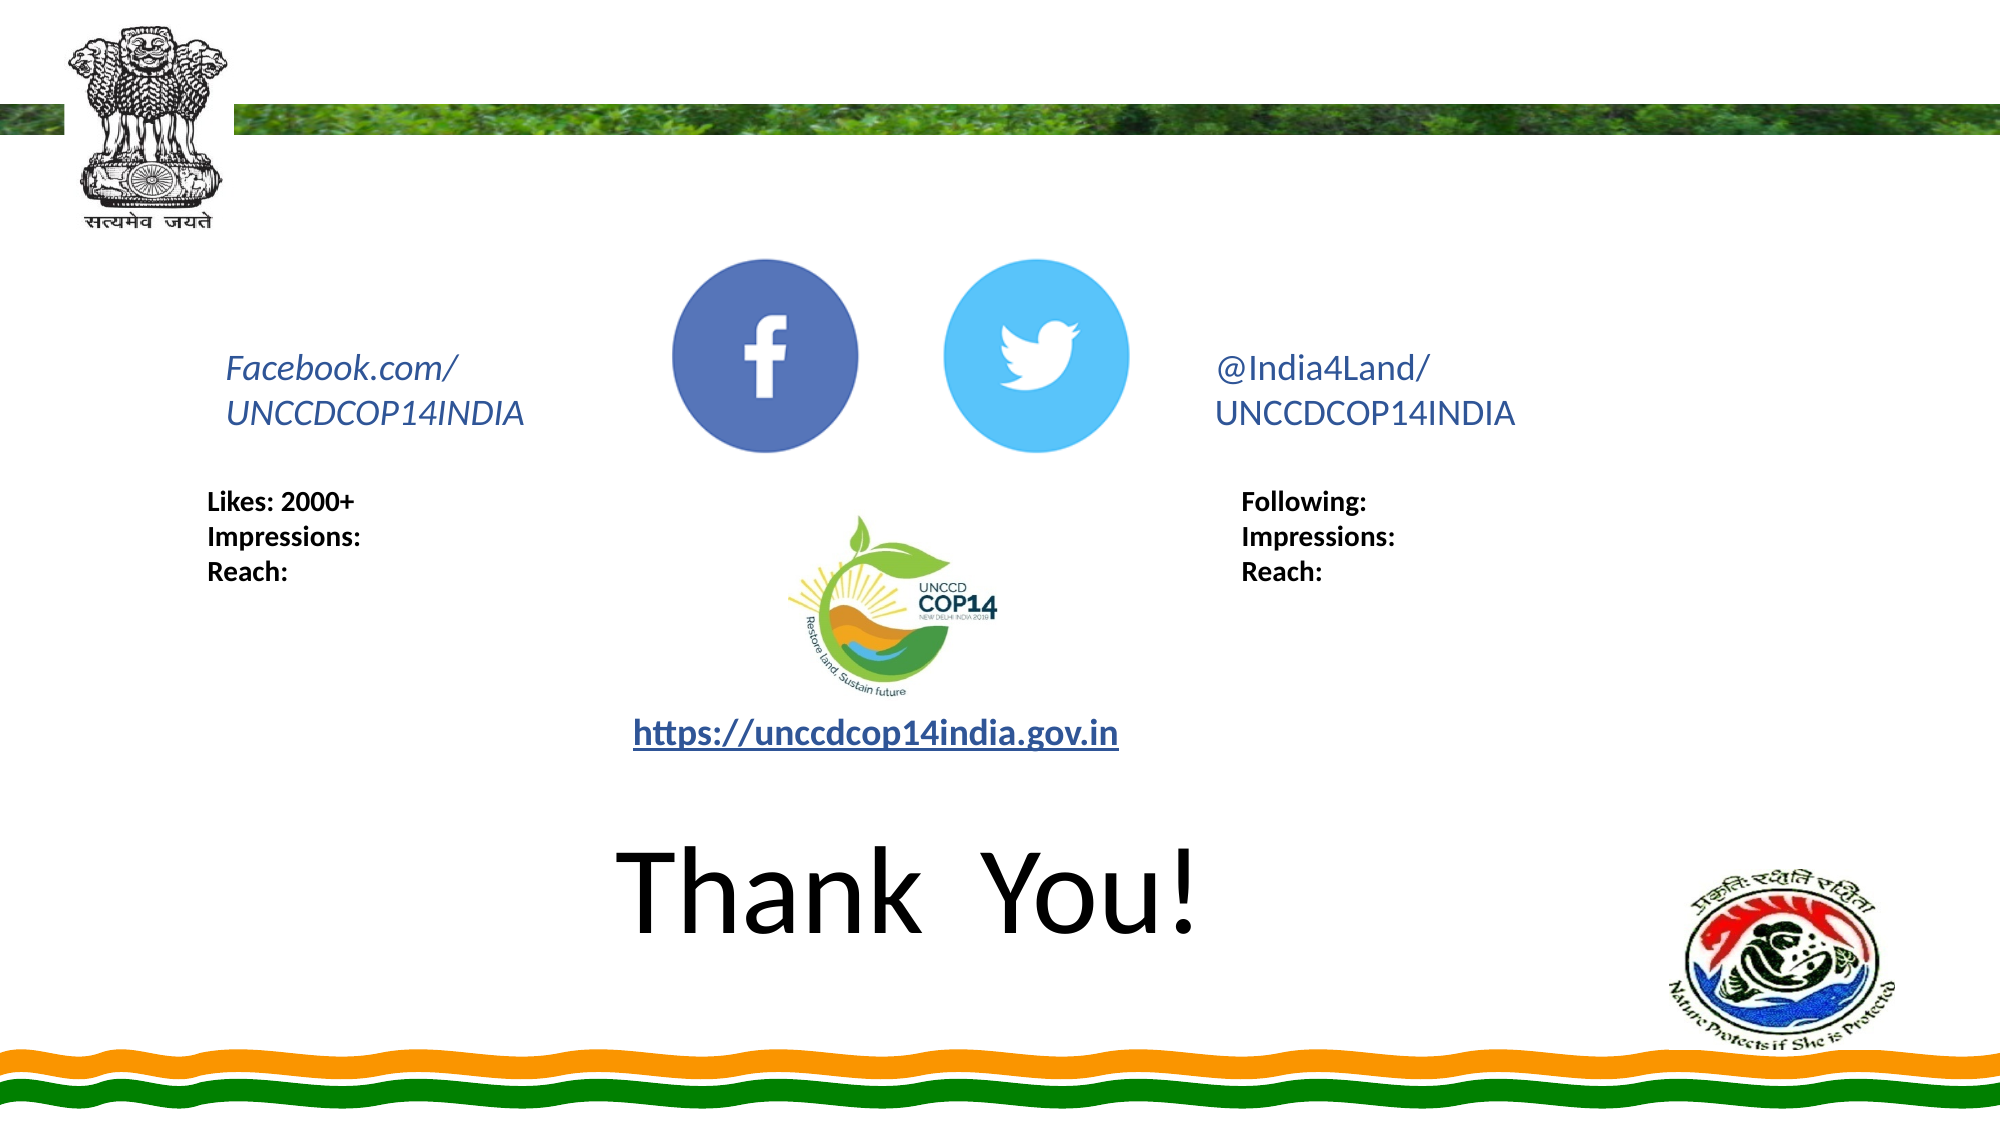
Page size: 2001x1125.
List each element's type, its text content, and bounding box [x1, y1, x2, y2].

picture [1669, 869, 1895, 1050]
picture [0, 24, 2000, 230]
text_box https://unccdcop14india.gov.in [499, 700, 1200, 761]
text_box @India4Land/ UNCCDCOP14INDIA [1200, 335, 1612, 441]
text_box [1433, 1049, 1850, 1125]
picture [788, 509, 998, 701]
text_box Facebook.com/ UNCCDCOP14INDIA [210, 335, 628, 441]
text_box Thank You! [233, 801, 1538, 967]
text_box Likes: 2000+ Impressions: Reach: [192, 475, 544, 595]
picture [649, 229, 1200, 476]
text_box Following: Impressions: Reach: [1226, 475, 1574, 640]
